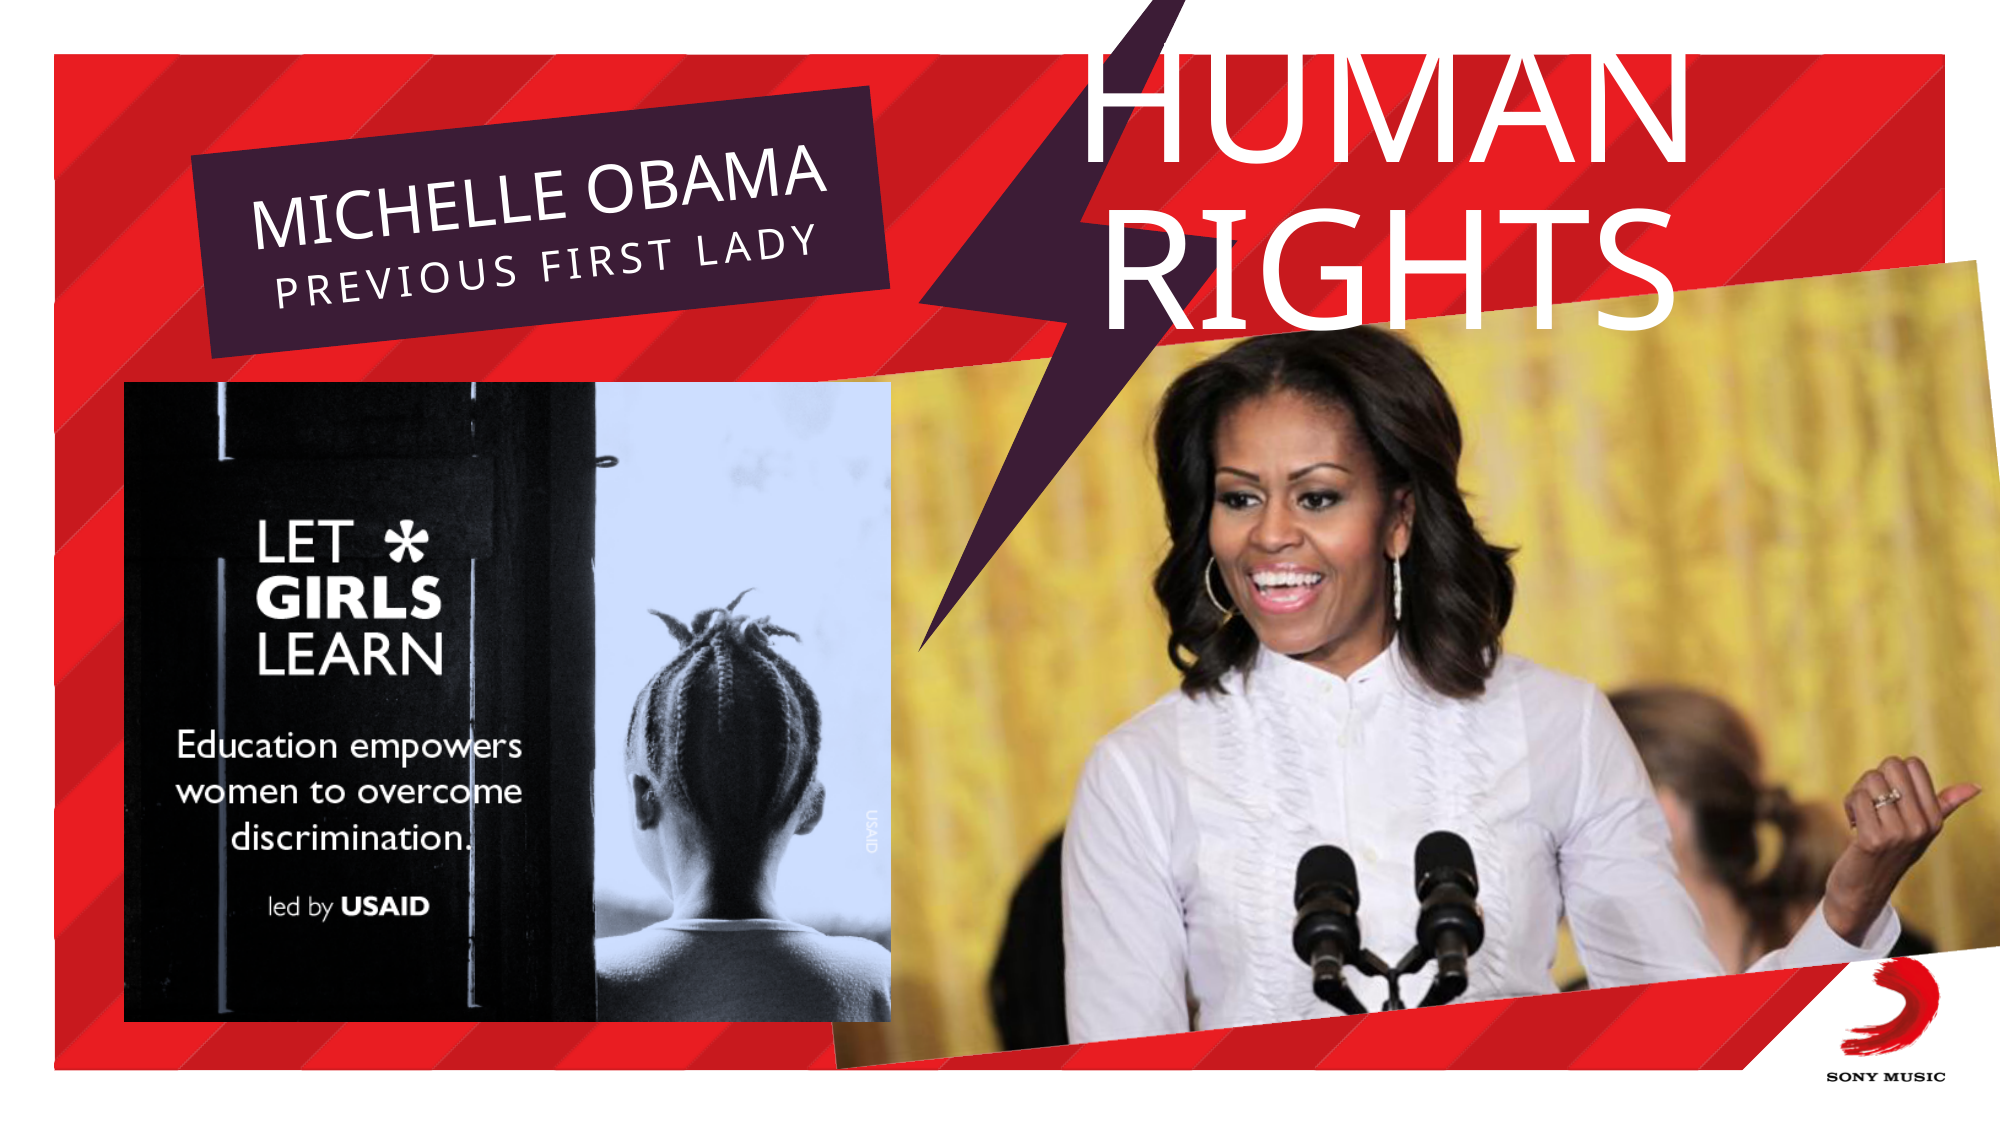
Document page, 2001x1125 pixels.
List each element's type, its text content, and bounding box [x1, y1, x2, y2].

picture [54, 54, 2000, 1083]
title HUMAN RIGHTS [930, 110, 1846, 281]
text_box [918, 281, 1207, 319]
text_box MICHELLE OBAMA PREVIOUS FIRST LADY [190, 85, 891, 359]
text_box [1067, 0, 1186, 110]
